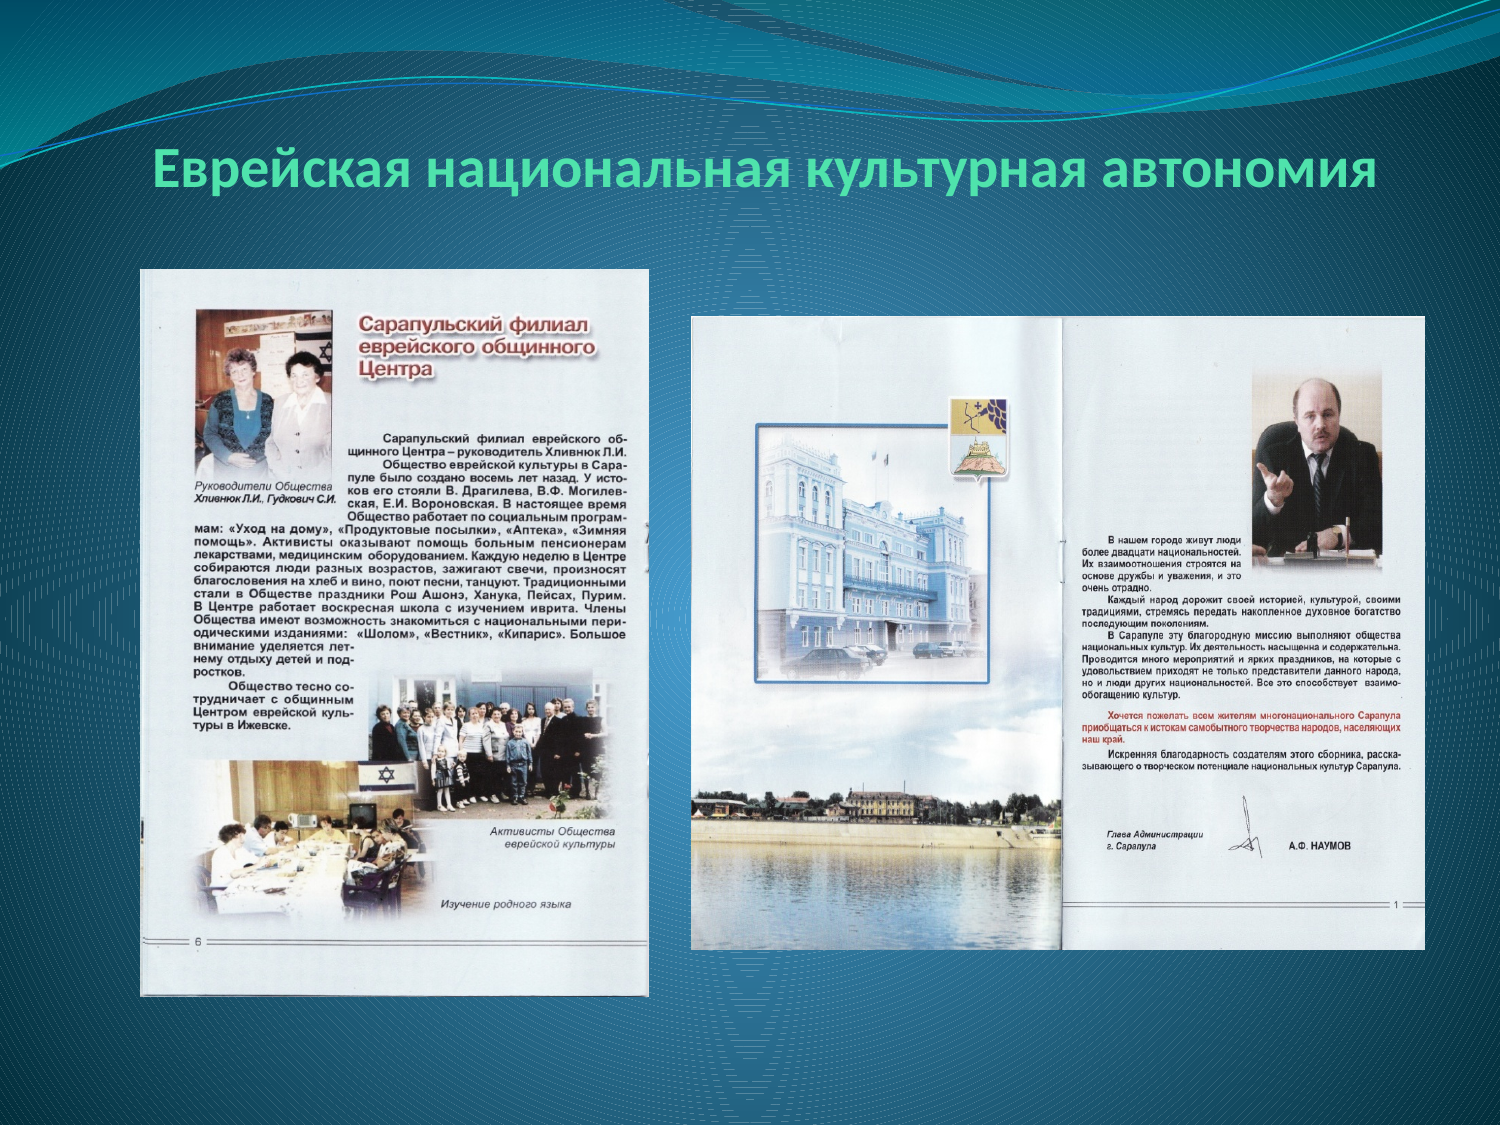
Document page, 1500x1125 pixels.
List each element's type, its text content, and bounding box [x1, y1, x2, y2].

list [691, 316, 1426, 950]
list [140, 269, 650, 997]
title Еврейская национальная культурная автономия [152, 115, 1426, 200]
